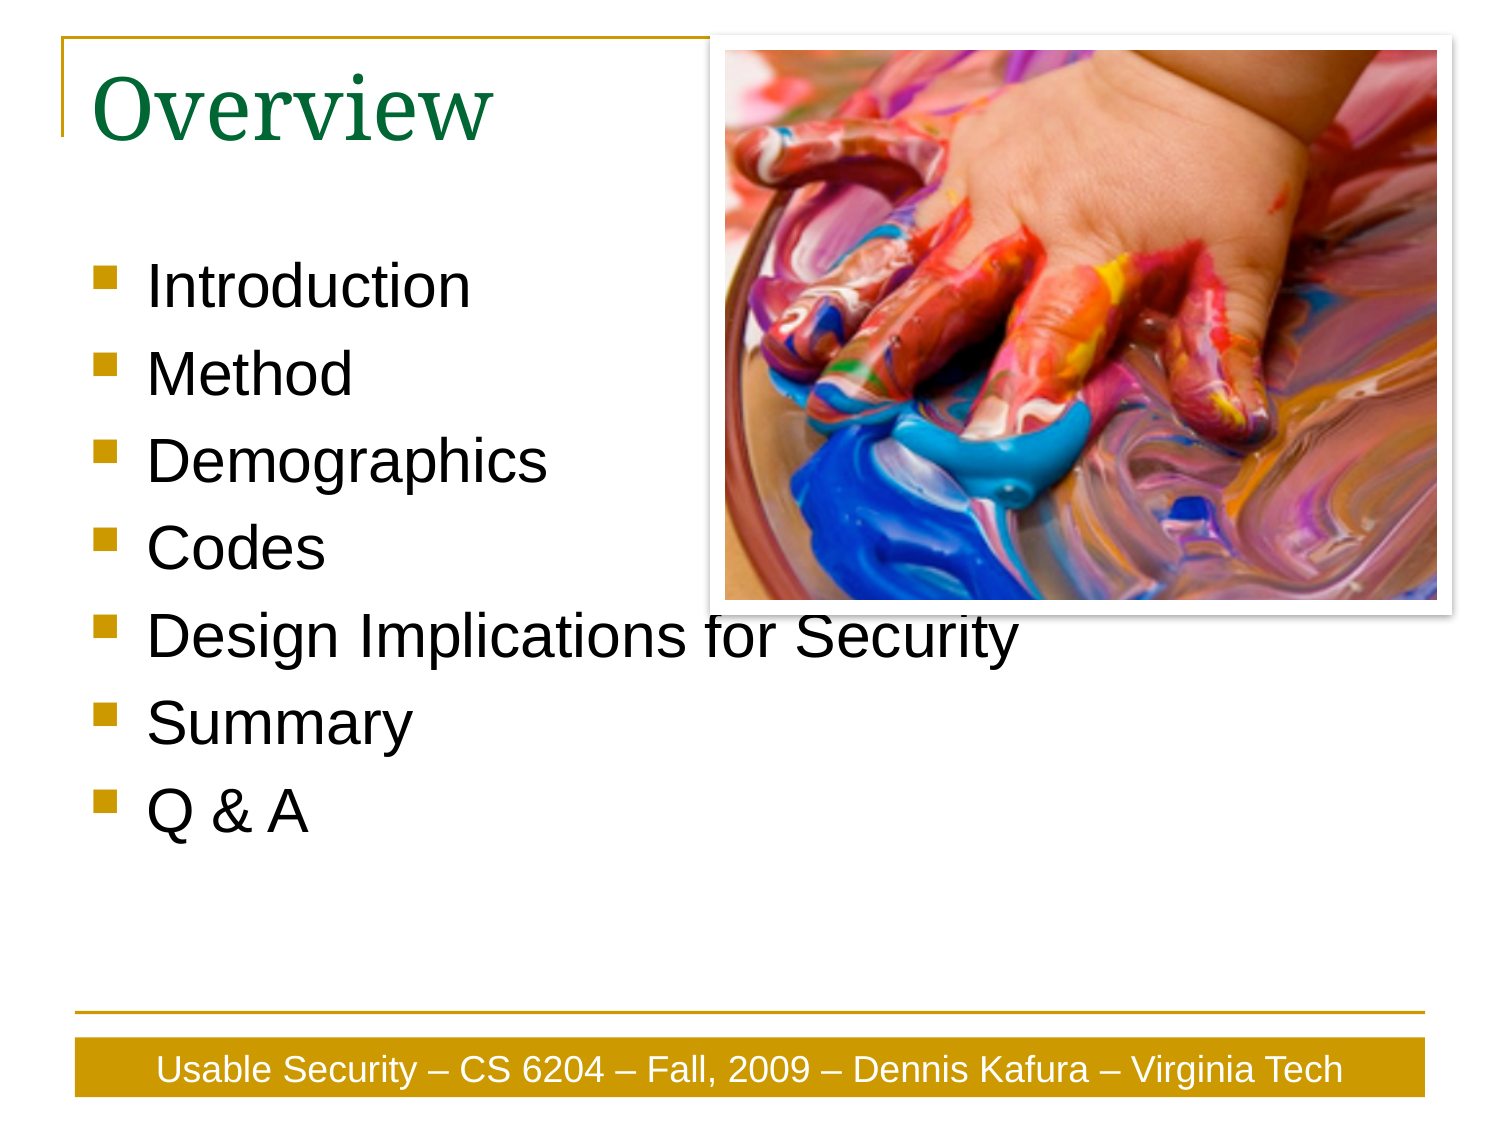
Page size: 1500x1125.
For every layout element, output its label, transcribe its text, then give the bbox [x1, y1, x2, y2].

picture [724, 49, 1438, 601]
picture [1019, 492, 1027, 497]
list Introduction Method Demographics Codes Design Implications for Security Summary Q & A [74, 237, 1426, 1013]
title Overview [74, 45, 705, 163]
picture [1004, 484, 1015, 497]
